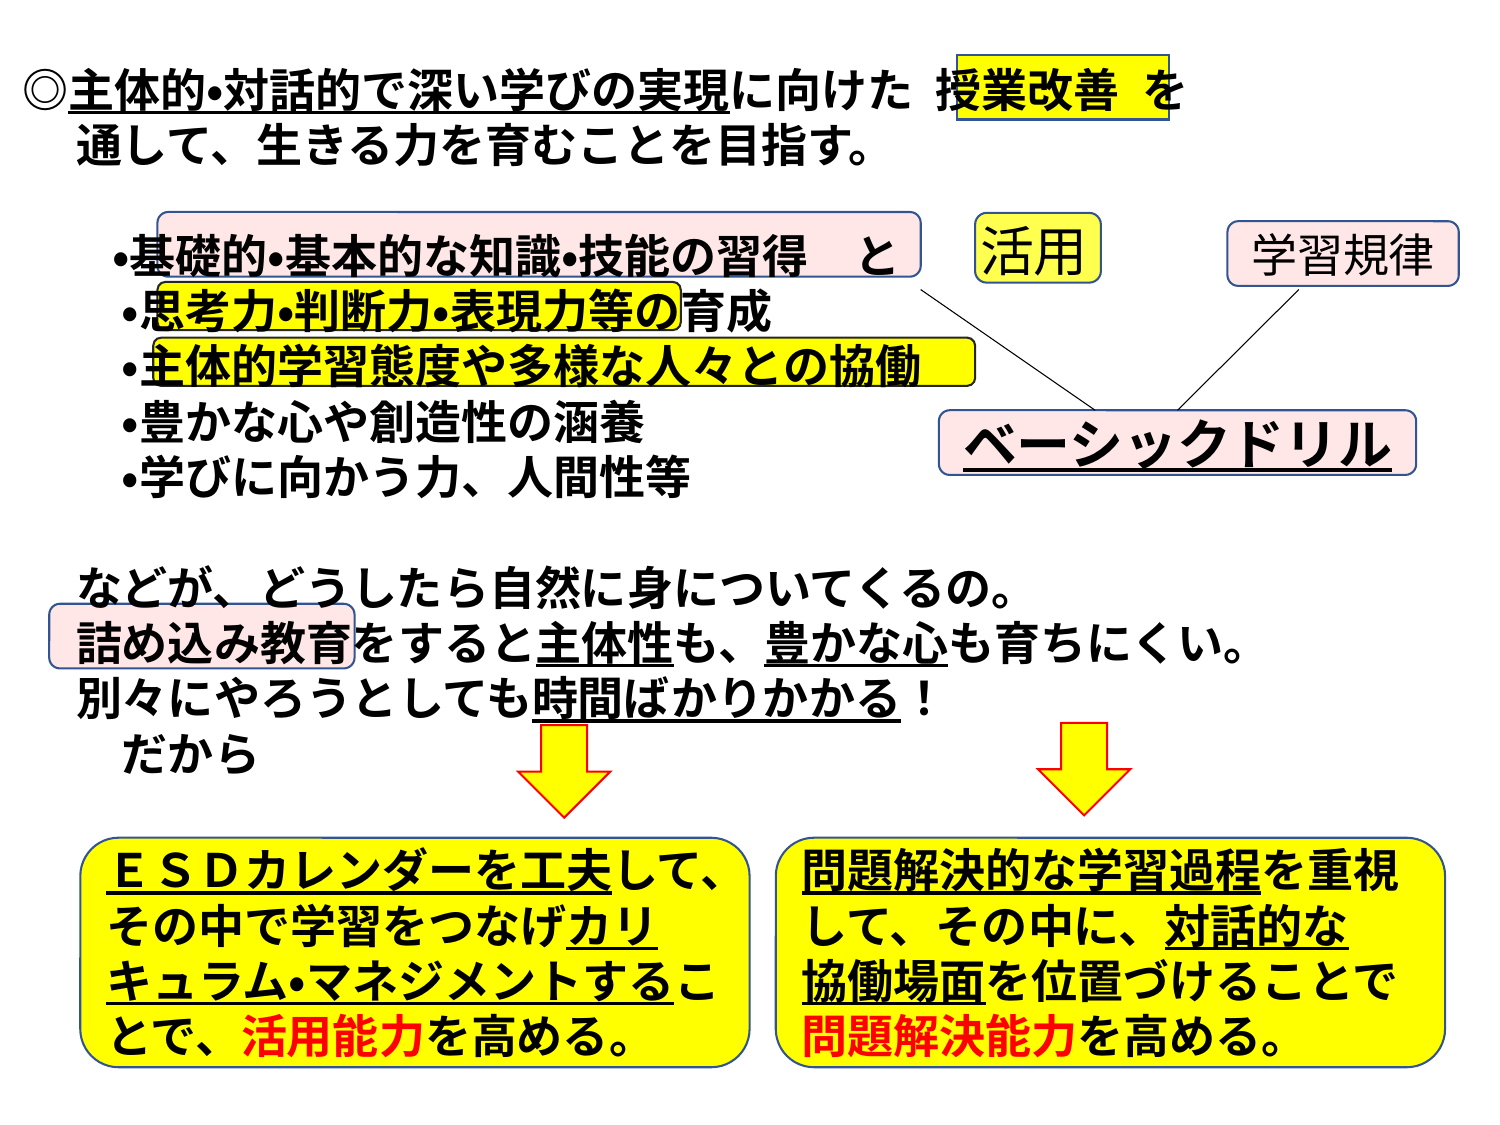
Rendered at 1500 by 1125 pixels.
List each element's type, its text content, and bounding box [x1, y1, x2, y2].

text_box 活用 [965, 210, 1103, 290]
text_box ◎主体的・対話的で深い学びの実現に向けた 授業改善 を 通して、生きる力を育むことを目指す。 ・基礎的・基本的な知識・技能の習得 と ・思考力・判断力・表現力等の育成 ・主体的学習態度や多様な人々との協働 ・豊かな心や創造性の涵養 ・学びに向かう力、人間性等 などが、どうしたら自然に身についてくるの。 詰め込み教育をすると主体性も、豊かな心も育ちにくい。 別々にやろうとしても時間ばかりかかる！ だから [0, 53, 1312, 788]
text_box ＥＳＤカレンダーを工夫して、 その中で学習をつなげカリキュラム・マネジメントすることで、活用能力を高める。 [79, 836, 751, 1069]
text_box 学習規律 [1226, 220, 1460, 287]
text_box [920, 289, 1096, 411]
text_box [515, 724, 613, 820]
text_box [1177, 289, 1299, 411]
text_box ベーシックドリル [937, 409, 1418, 476]
text_box 問題解決的な学習過程を重視して、その中に、対話的な 協働場面を位置づけることで問題解決能力を高める。 [774, 836, 1447, 1069]
text_box [1035, 721, 1133, 817]
